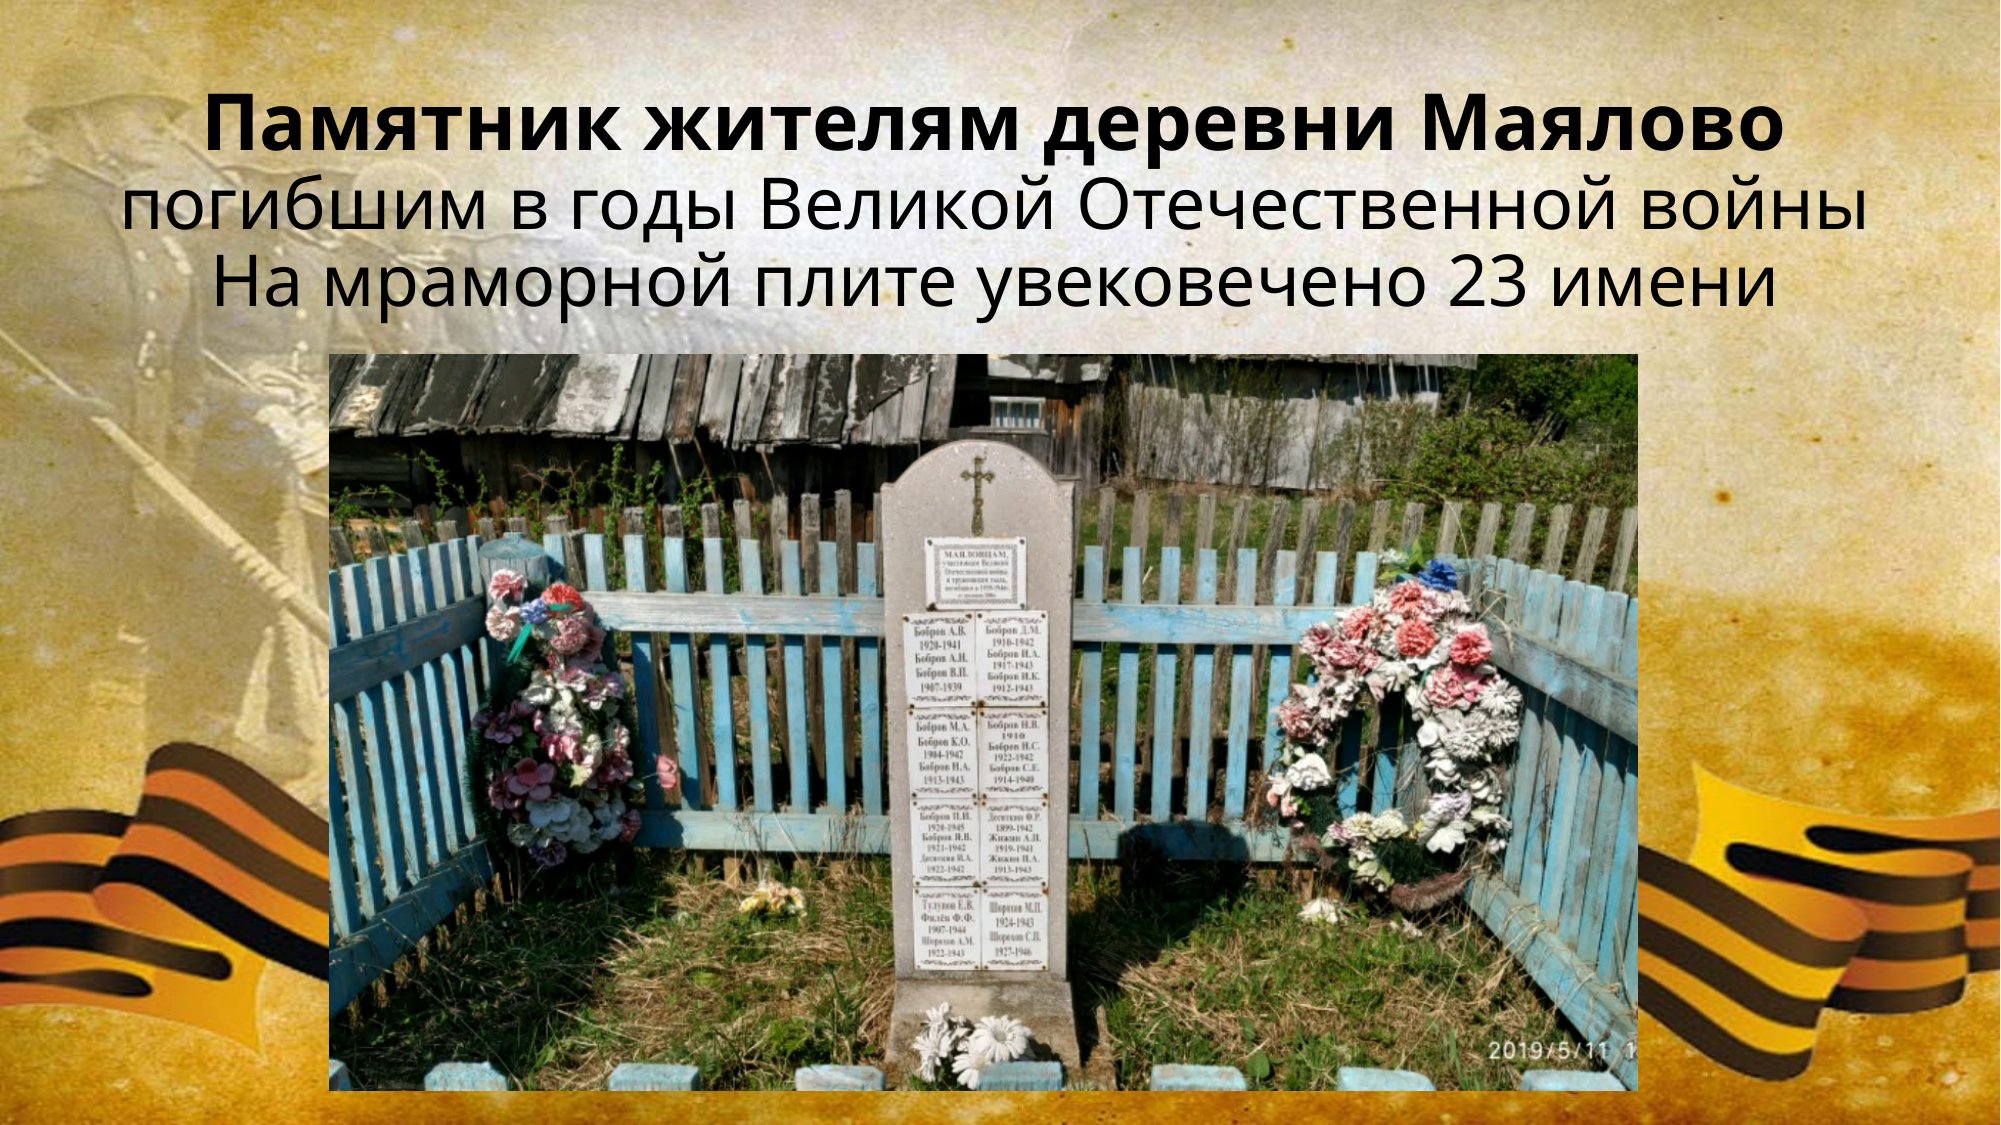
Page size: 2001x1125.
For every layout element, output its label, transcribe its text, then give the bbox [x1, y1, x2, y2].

picture [0, 0, 2001, 1125]
title Памятник жителям деревни Маялово погибшим в годы Великой Отечественной войны На мраморной плите увековечено 23 имени [66, 40, 1923, 365]
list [329, 354, 1638, 1091]
